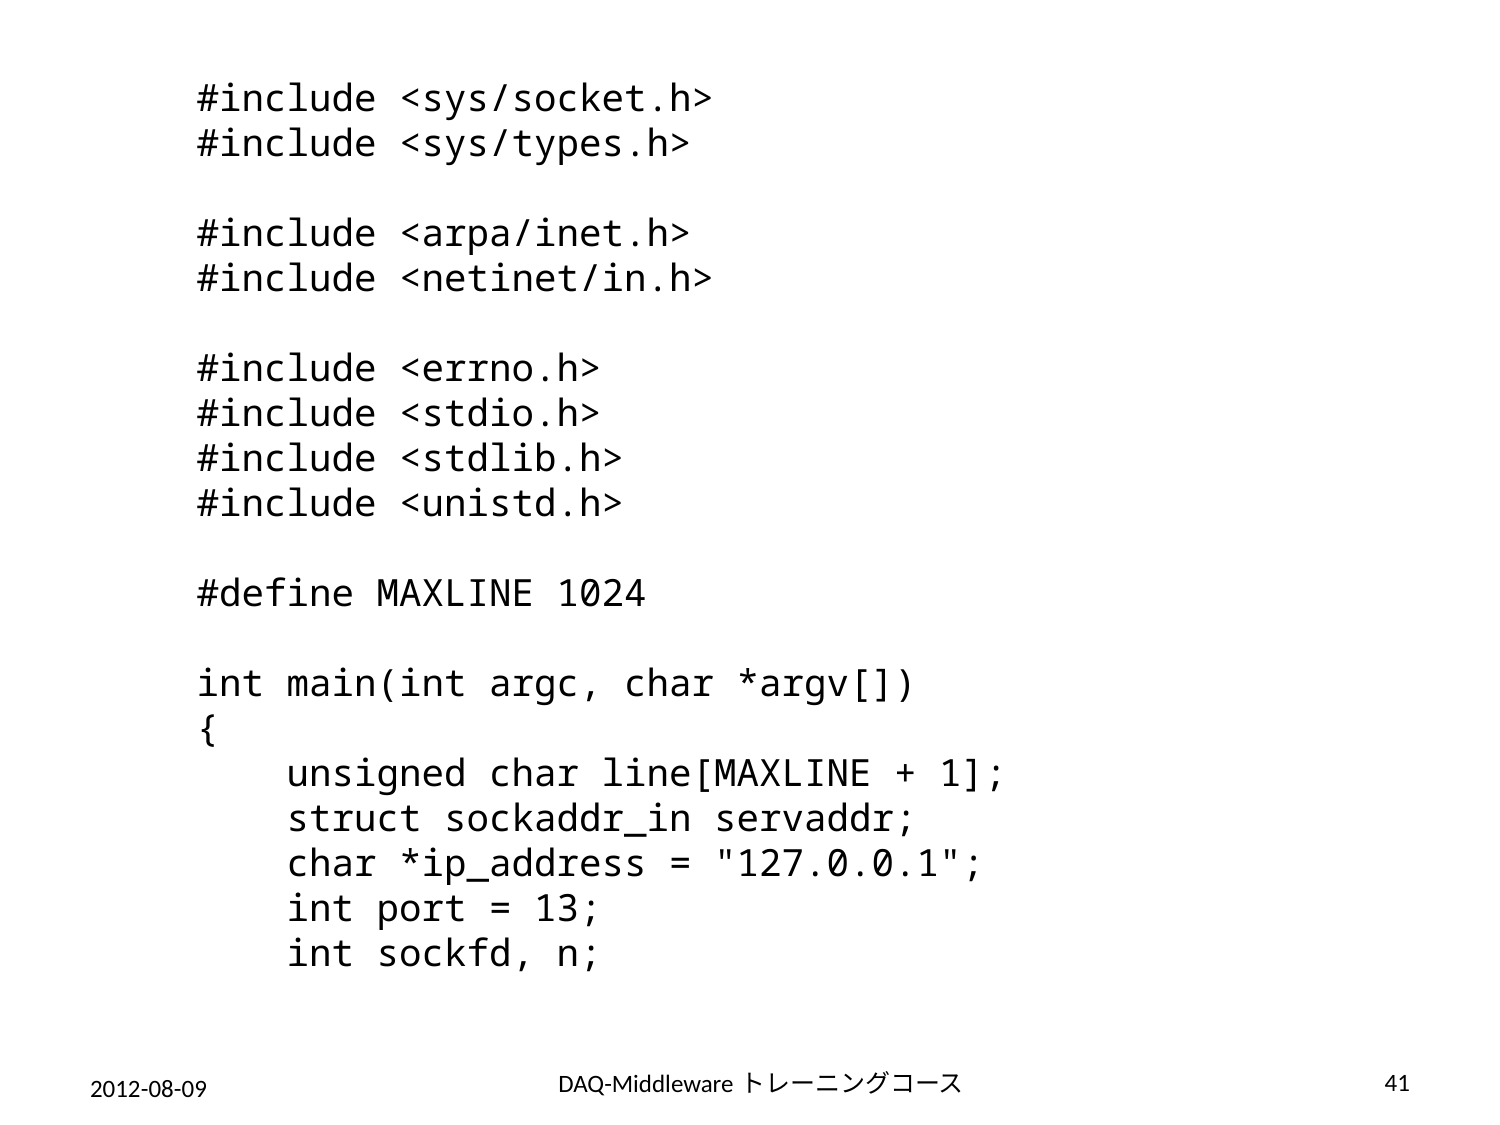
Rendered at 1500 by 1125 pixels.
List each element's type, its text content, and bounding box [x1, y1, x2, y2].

text_box #include <sys/socket.h> #include <sys/types.h> #include <arpa/inet.h> #include <netinet/in.h> #include <errno.h> #include <stdio.h> #include <stdlib.h> #include <unistd.h> #define MAXLINE 1024 int main(int argc, char *argv[]) { unsigned char line[MAXLINE + 1]; struct sockaddr_in servaddr; char *ip_address = "127.0.0.1"; int port = 13; int sockfd, n; [181, 66, 1022, 1027]
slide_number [74, 1064, 426, 1112]
slide_number 41 [1074, 1058, 1426, 1105]
footer DAQ-Middlewareトレーニングコース [512, 1059, 1011, 1112]
